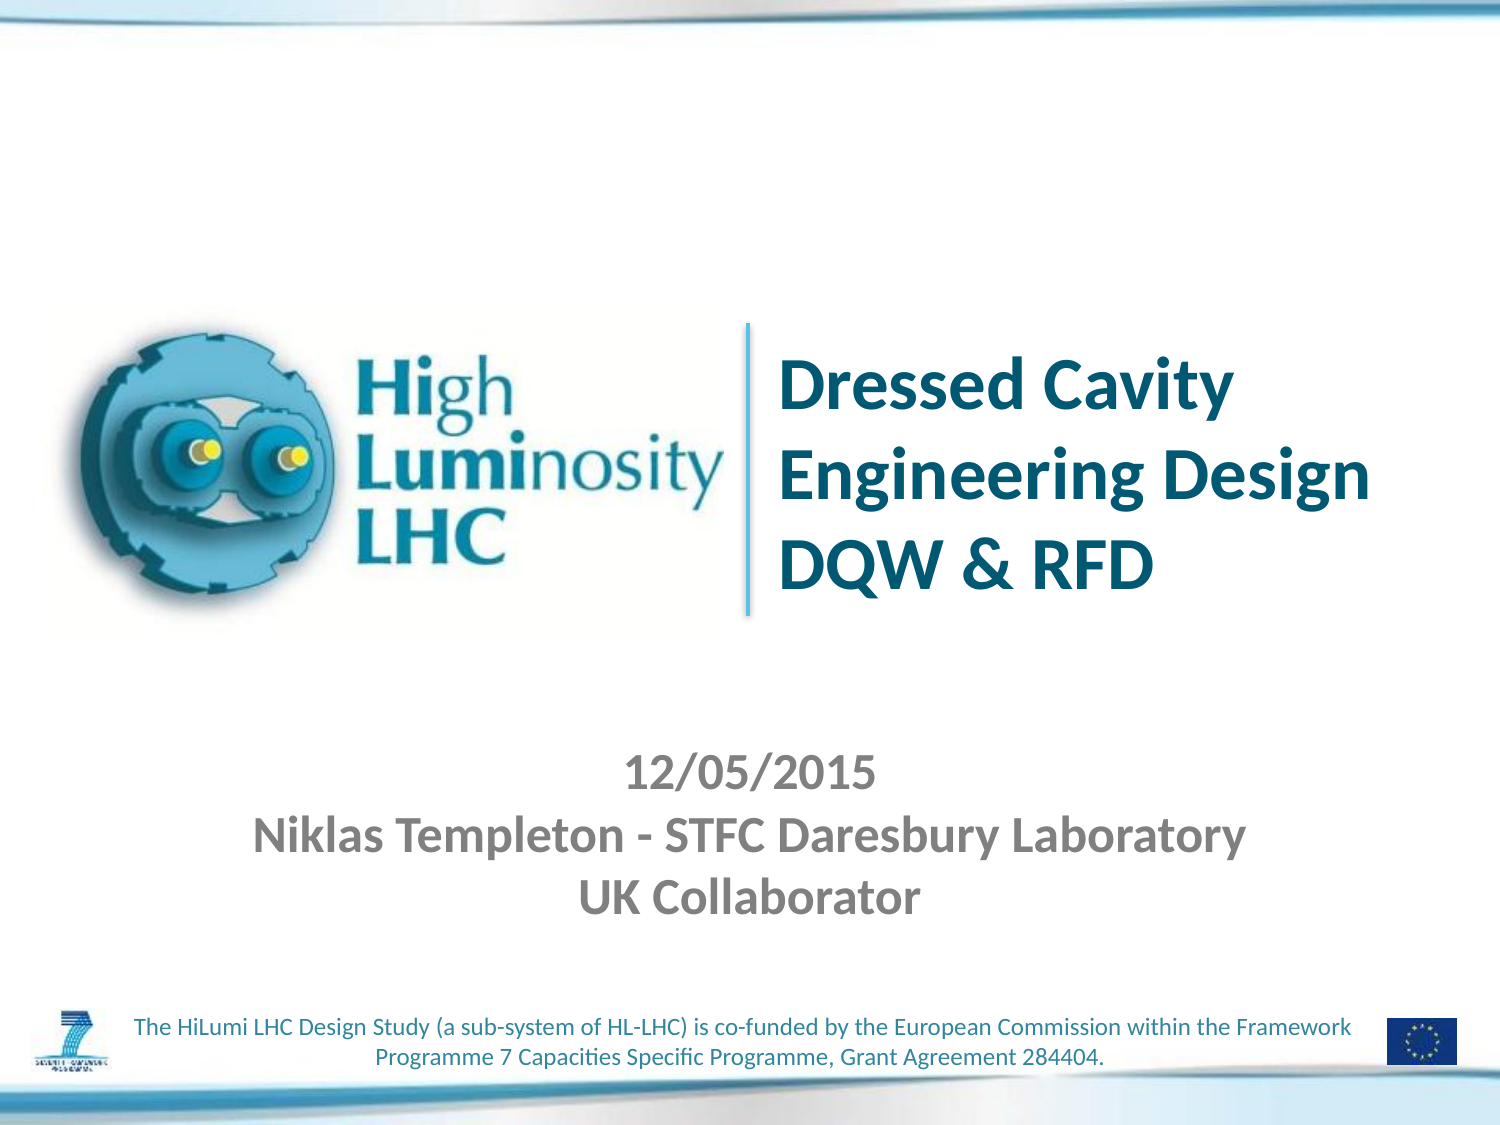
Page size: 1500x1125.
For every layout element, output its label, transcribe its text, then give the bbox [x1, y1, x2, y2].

picture [0, 0, 1500, 1125]
subtitle 12/05/2015 Niklas Templeton - STFC Daresbury Laboratory UK Collaborator [75, 675, 1425, 975]
title Dressed Cavity Engineering Design DQW & RFD [772, 263, 1425, 675]
